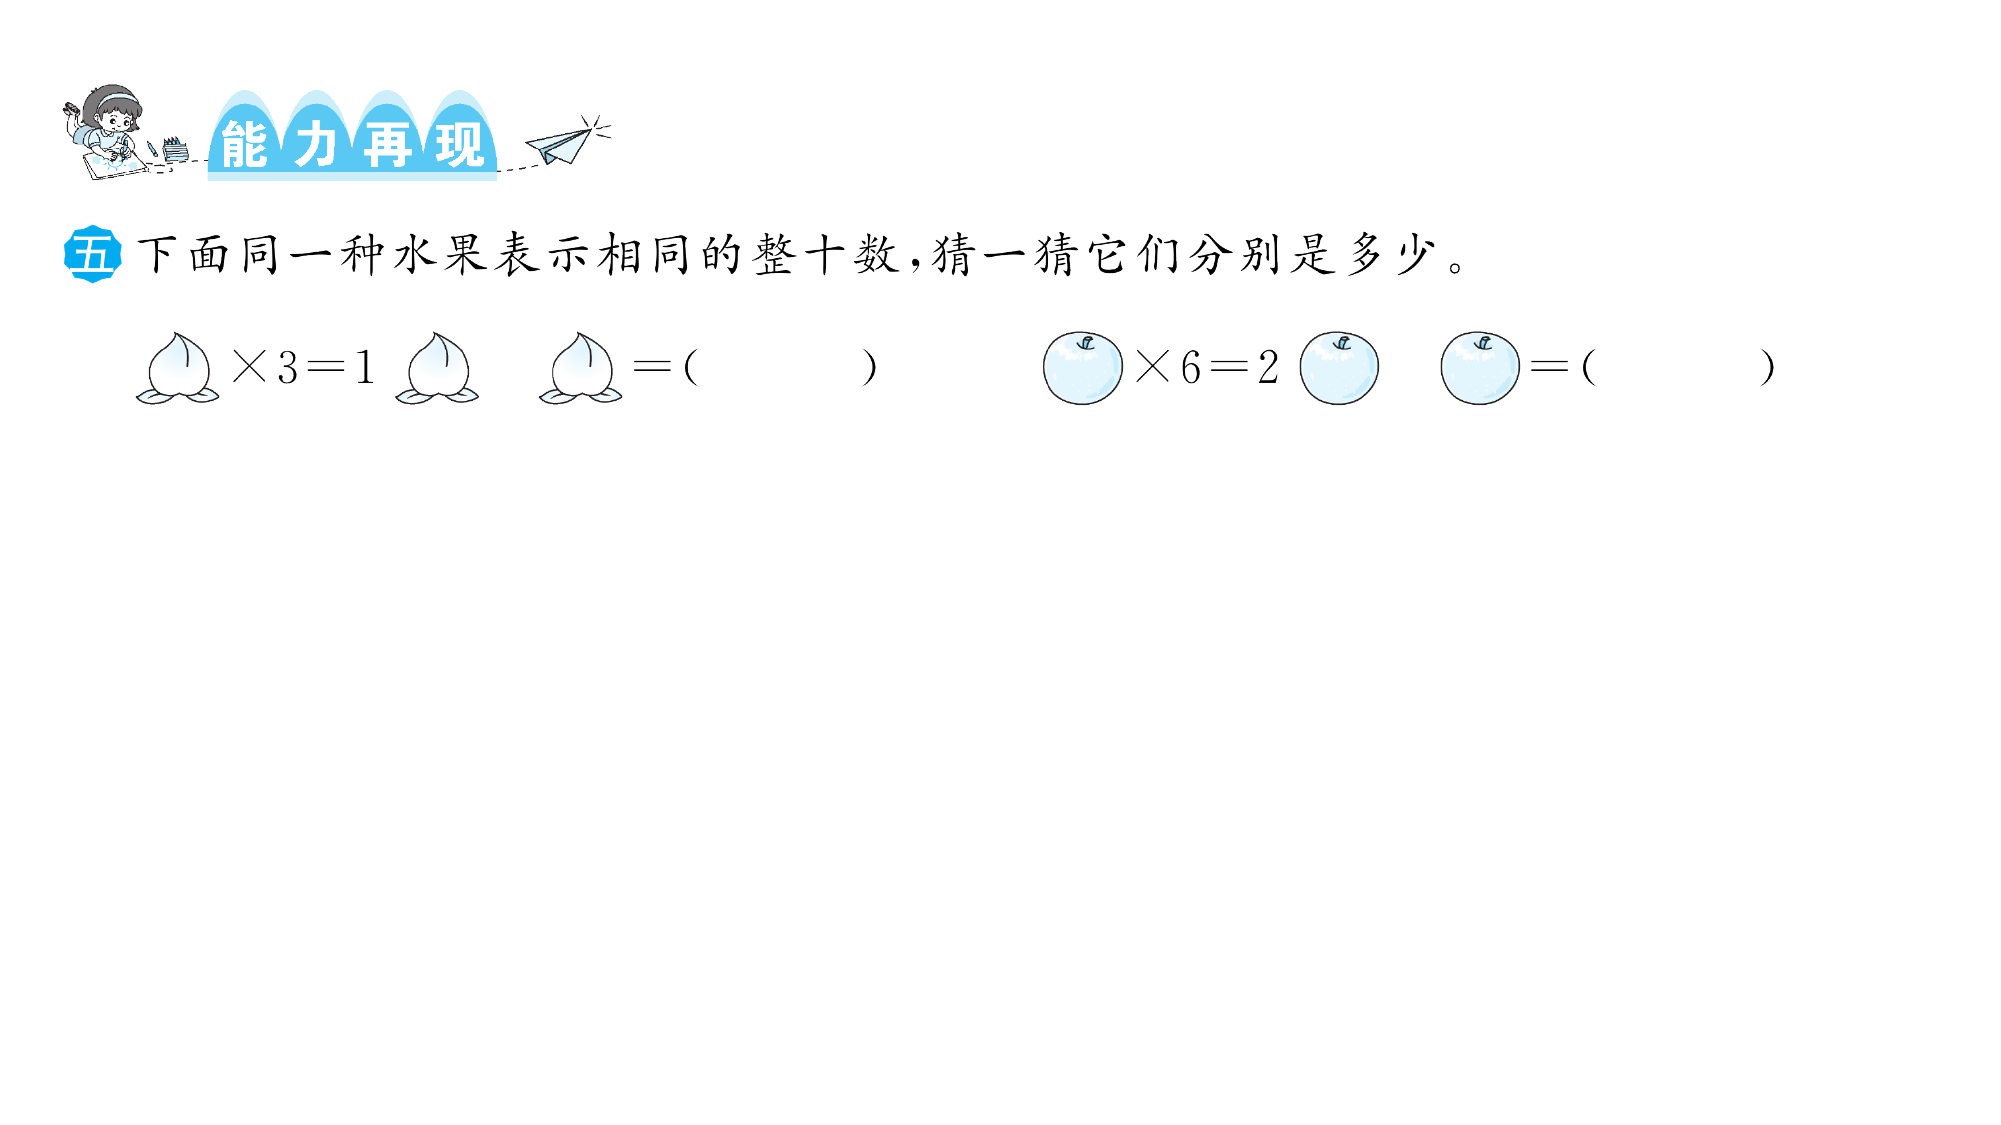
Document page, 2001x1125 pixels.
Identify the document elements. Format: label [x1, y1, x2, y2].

picture [58, 58, 1949, 423]
